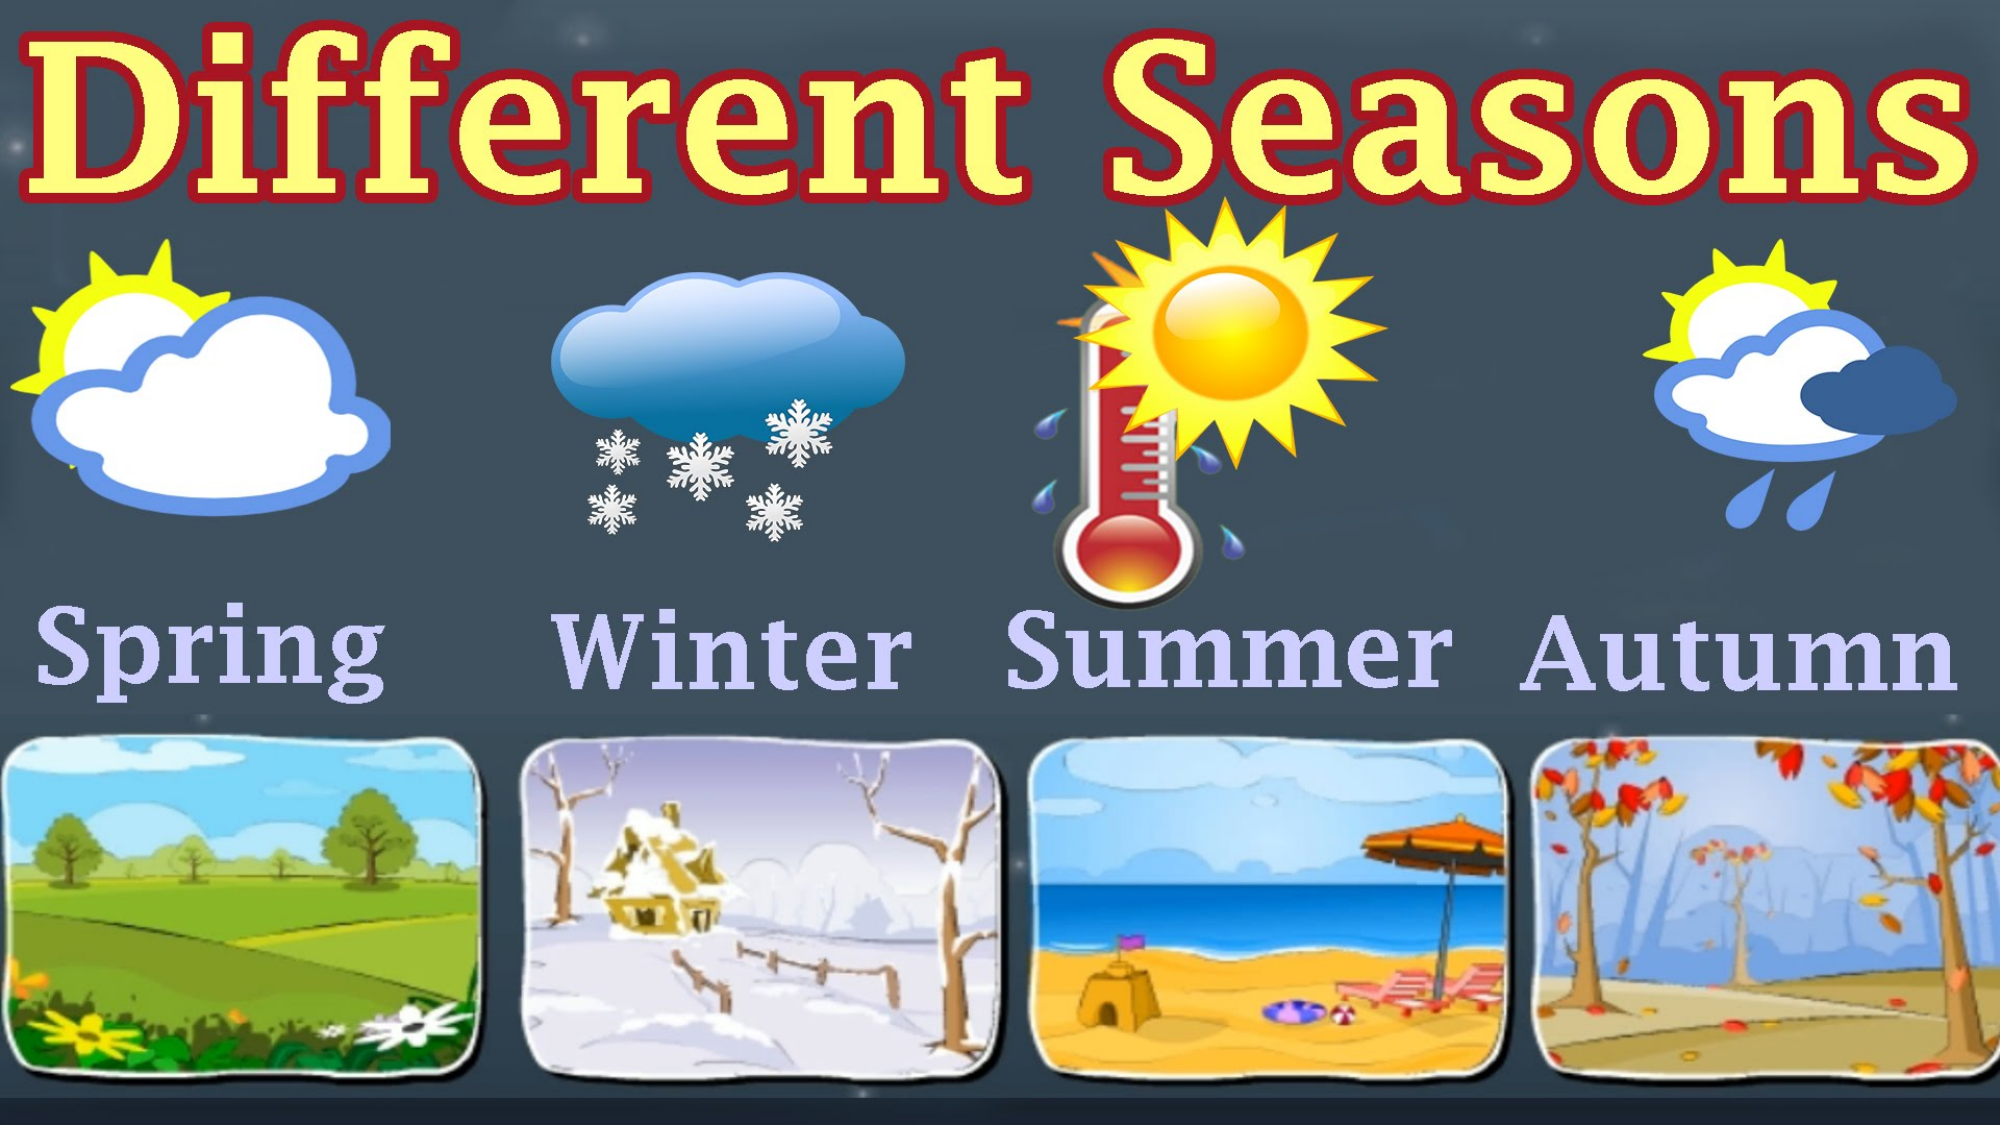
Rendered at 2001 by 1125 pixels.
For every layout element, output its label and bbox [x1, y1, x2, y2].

list [0, 0, 2000, 1125]
